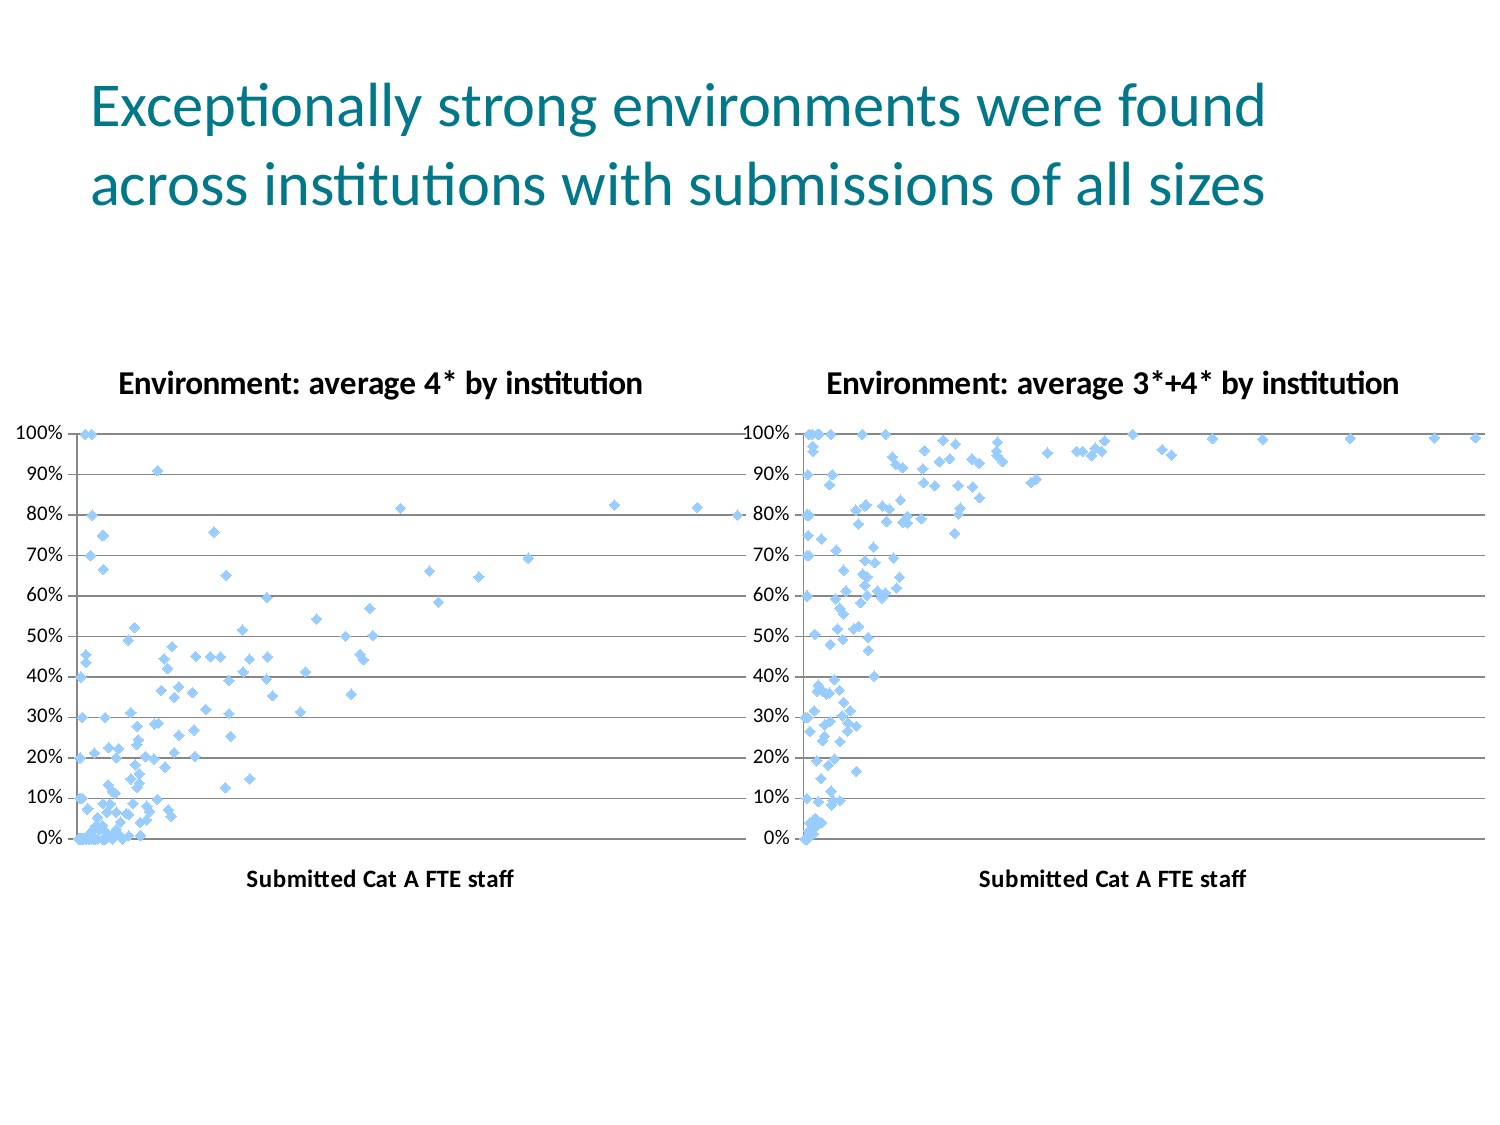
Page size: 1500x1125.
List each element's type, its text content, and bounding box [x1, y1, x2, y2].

chart [0, 339, 1500, 926]
title Exceptionally strong environments were found across institutions with submissions of all sizes [75, 45, 1425, 233]
